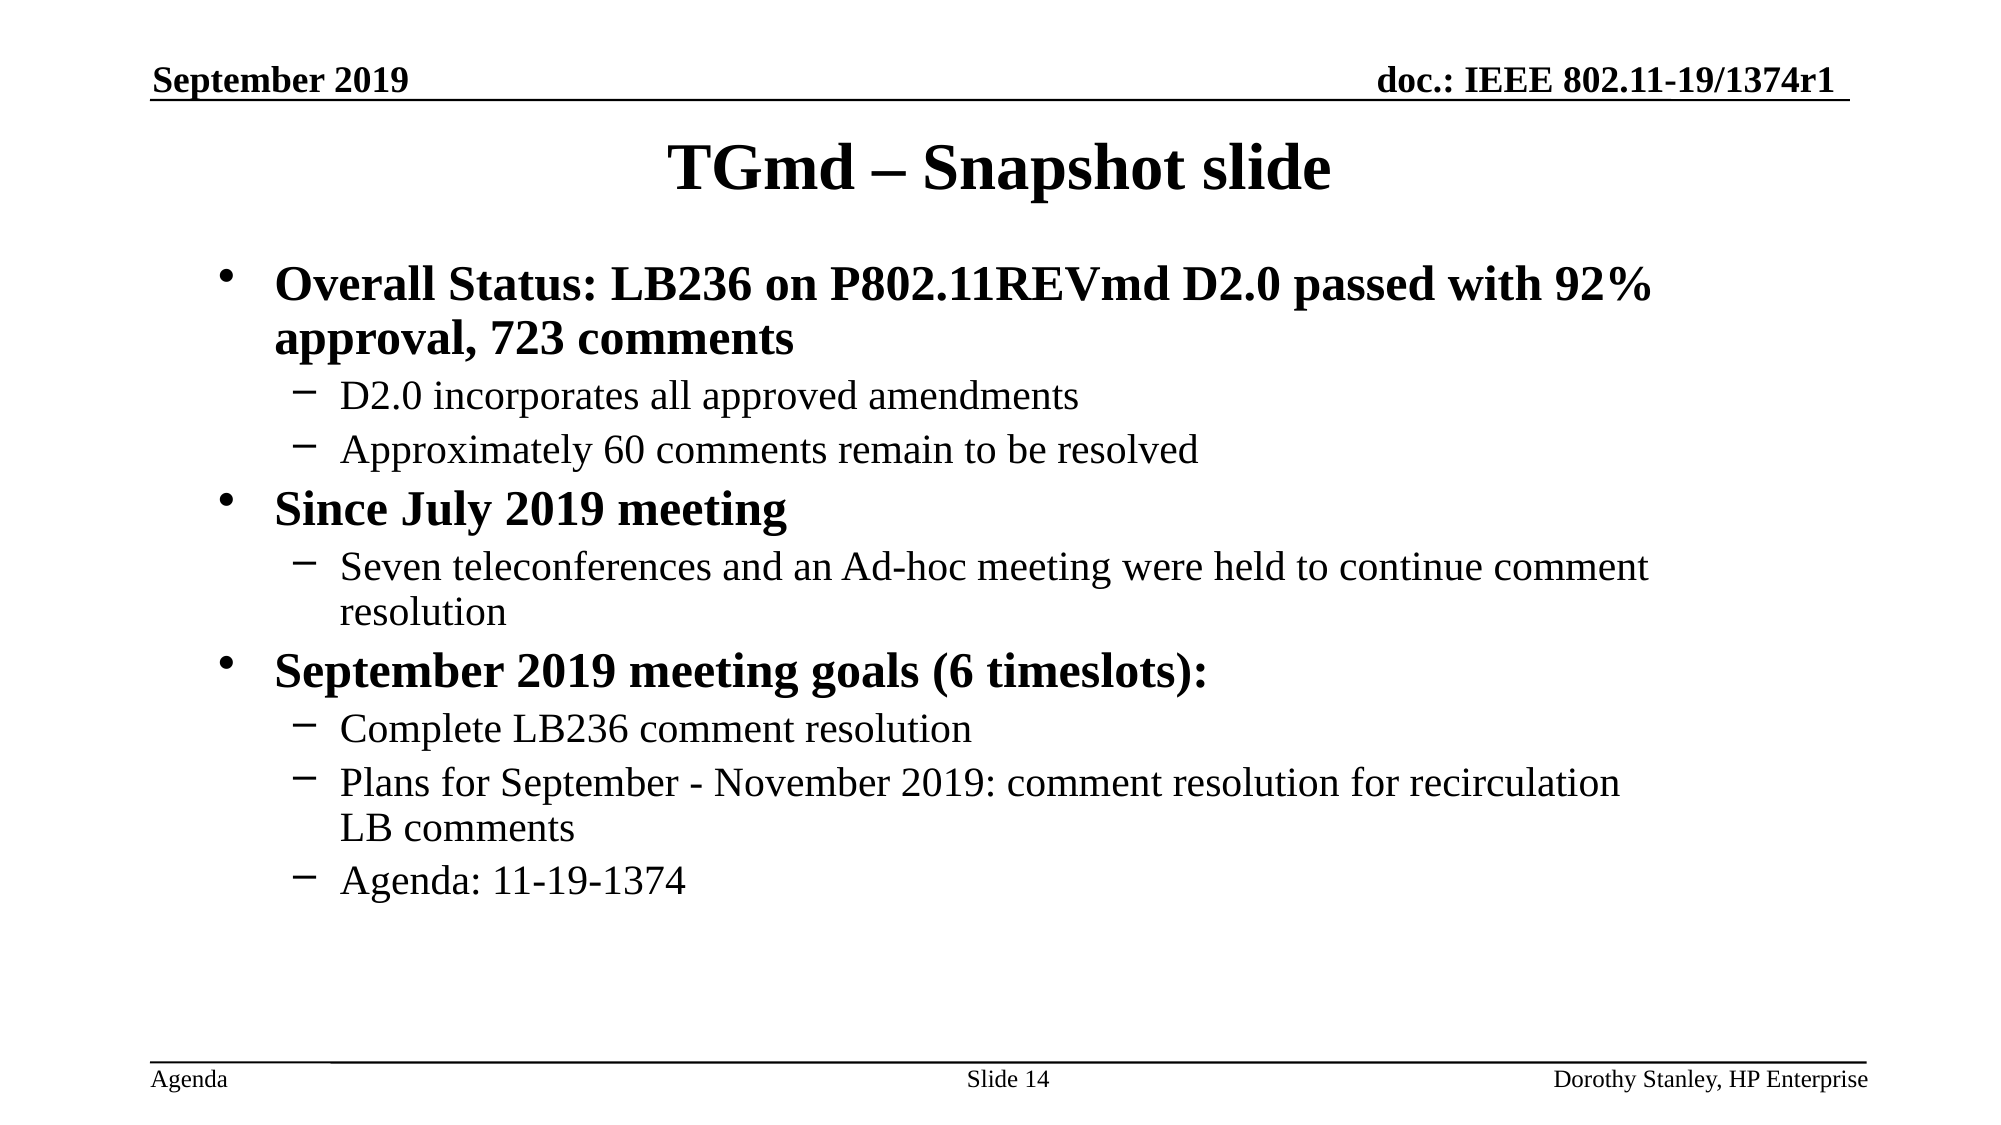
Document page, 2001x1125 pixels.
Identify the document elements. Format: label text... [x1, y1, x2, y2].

list Overall Status: LB236 on P802.11REVmd D2.0 passed with 92% approval, 723 comments D2.0 incorporates all approved amendments Approximately 60 comments remain to be resolved Since July 2019 meeting Seven teleconferences and an Ad-hoc meeting were held to continue comment resolution September 2019 meeting goals (6 timeslots): Complete LB236 comment resolution Plans for September - November 2019: comment resolution for recirculation LB comments Agenda: 11-19-1374 [203, 249, 1700, 1000]
slide_number Slide 14 [966, 1062, 1051, 1093]
footer Dorothy Stanley, HP Enterprise [1549, 1062, 1869, 1093]
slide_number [152, 54, 567, 100]
title TGmd – Snapshot slide [362, 75, 1638, 249]
